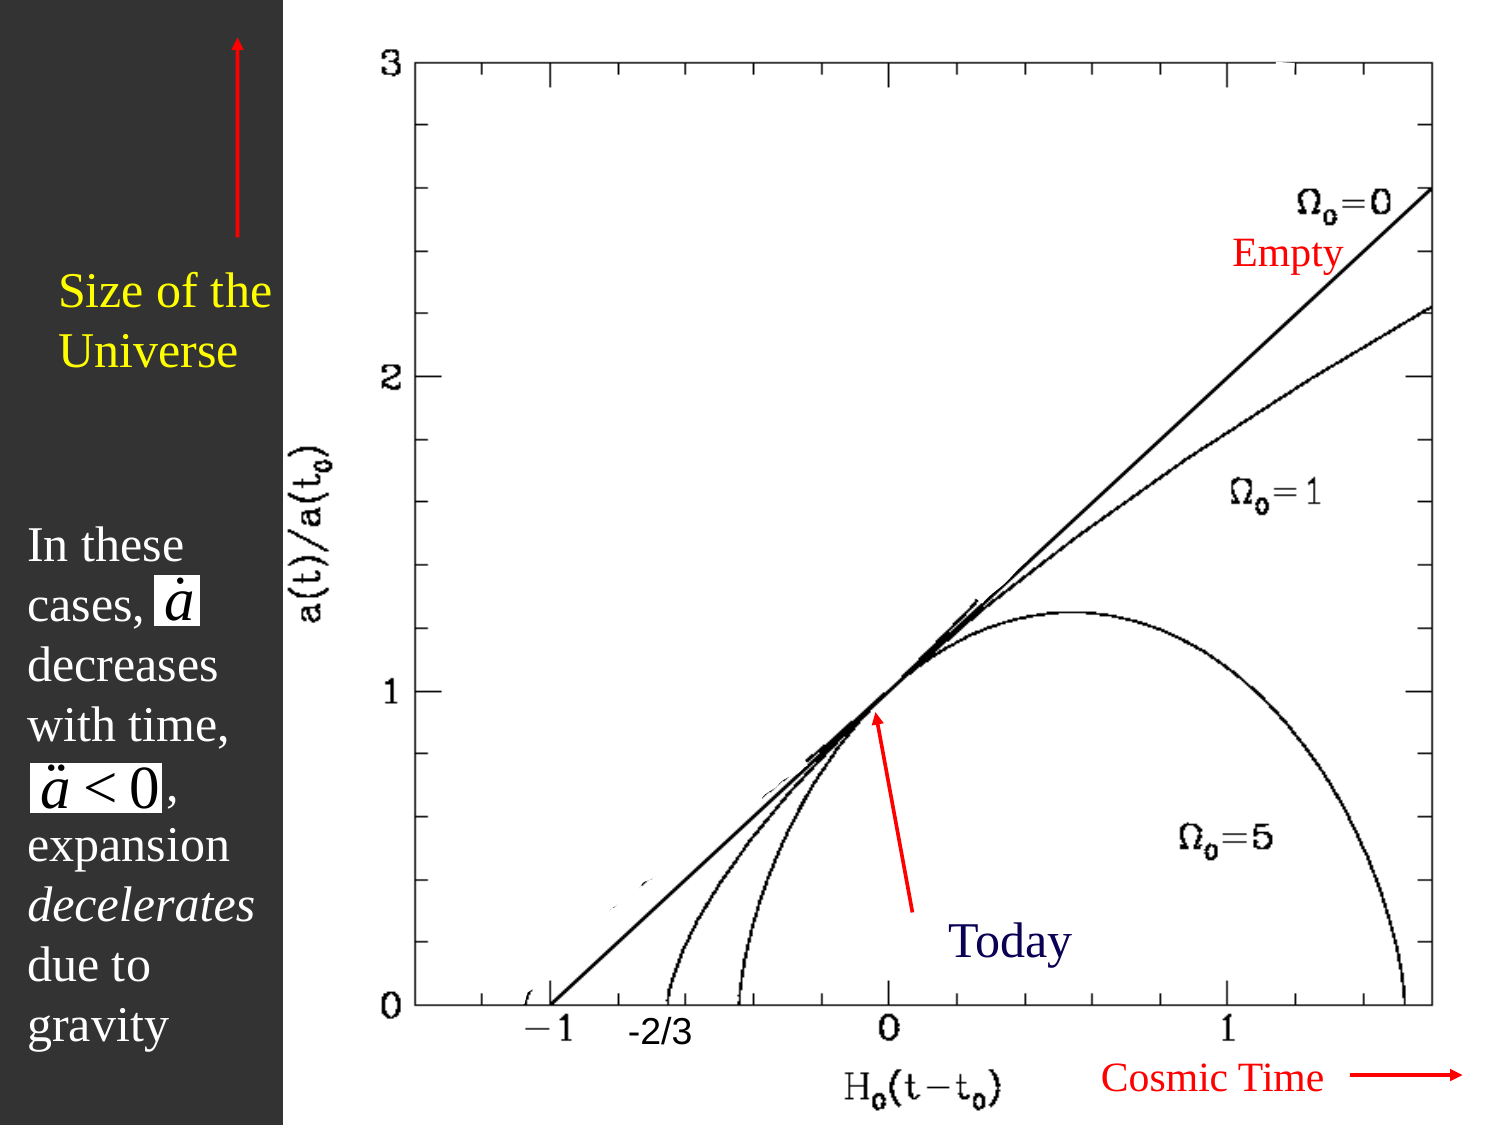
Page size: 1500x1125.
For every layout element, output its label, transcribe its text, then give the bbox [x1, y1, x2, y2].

text_box [231, 37, 244, 238]
picture [283, 0, 1500, 1125]
text_box In these cases, decreases with time, : , expansion decelerates due to gravity [12, 503, 277, 1059]
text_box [153, 574, 201, 627]
text_box Size of the Universe [43, 249, 277, 385]
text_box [29, 762, 163, 814]
